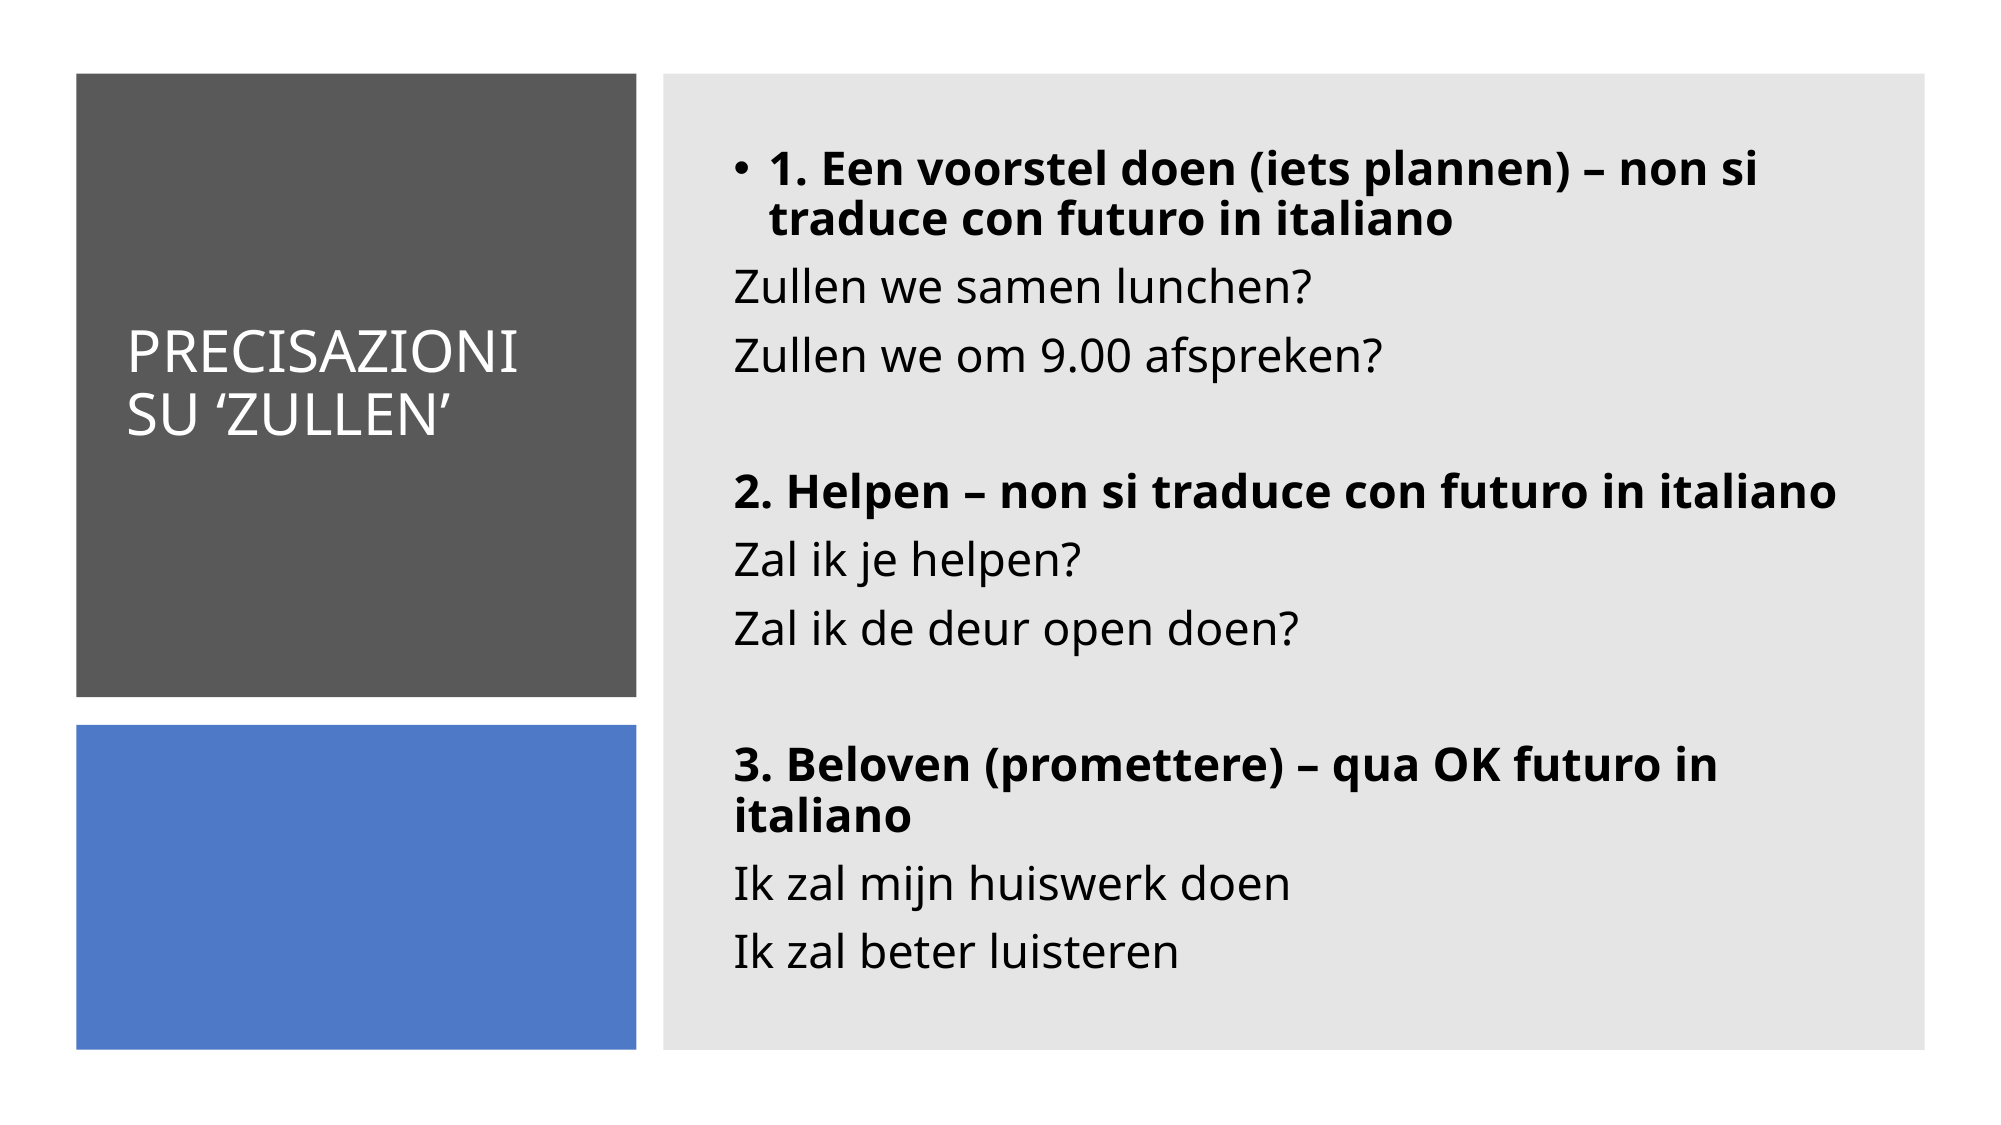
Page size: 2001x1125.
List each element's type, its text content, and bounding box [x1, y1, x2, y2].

list 1. Een voorstel doen (iets plannen) – non si traduce con futuro in italiano Zullen we samen lunchen? Zullen we om 9.00 afspreken? 2. Helpen – non si traduce con futuro in italiano Zal ik je helpen? Zal ik de deur open doen? 3. Beloven (promettere) – qua OK futuro in italiano Ik zal mijn huiswerk doen Ik zal beter luisteren [718, 112, 1873, 1011]
text_box [75, 72, 637, 698]
title PRECISAZIONI SU ‘ZULLEN’ [111, 120, 612, 652]
text_box [75, 724, 637, 1051]
text_box [662, 72, 1926, 1051]
